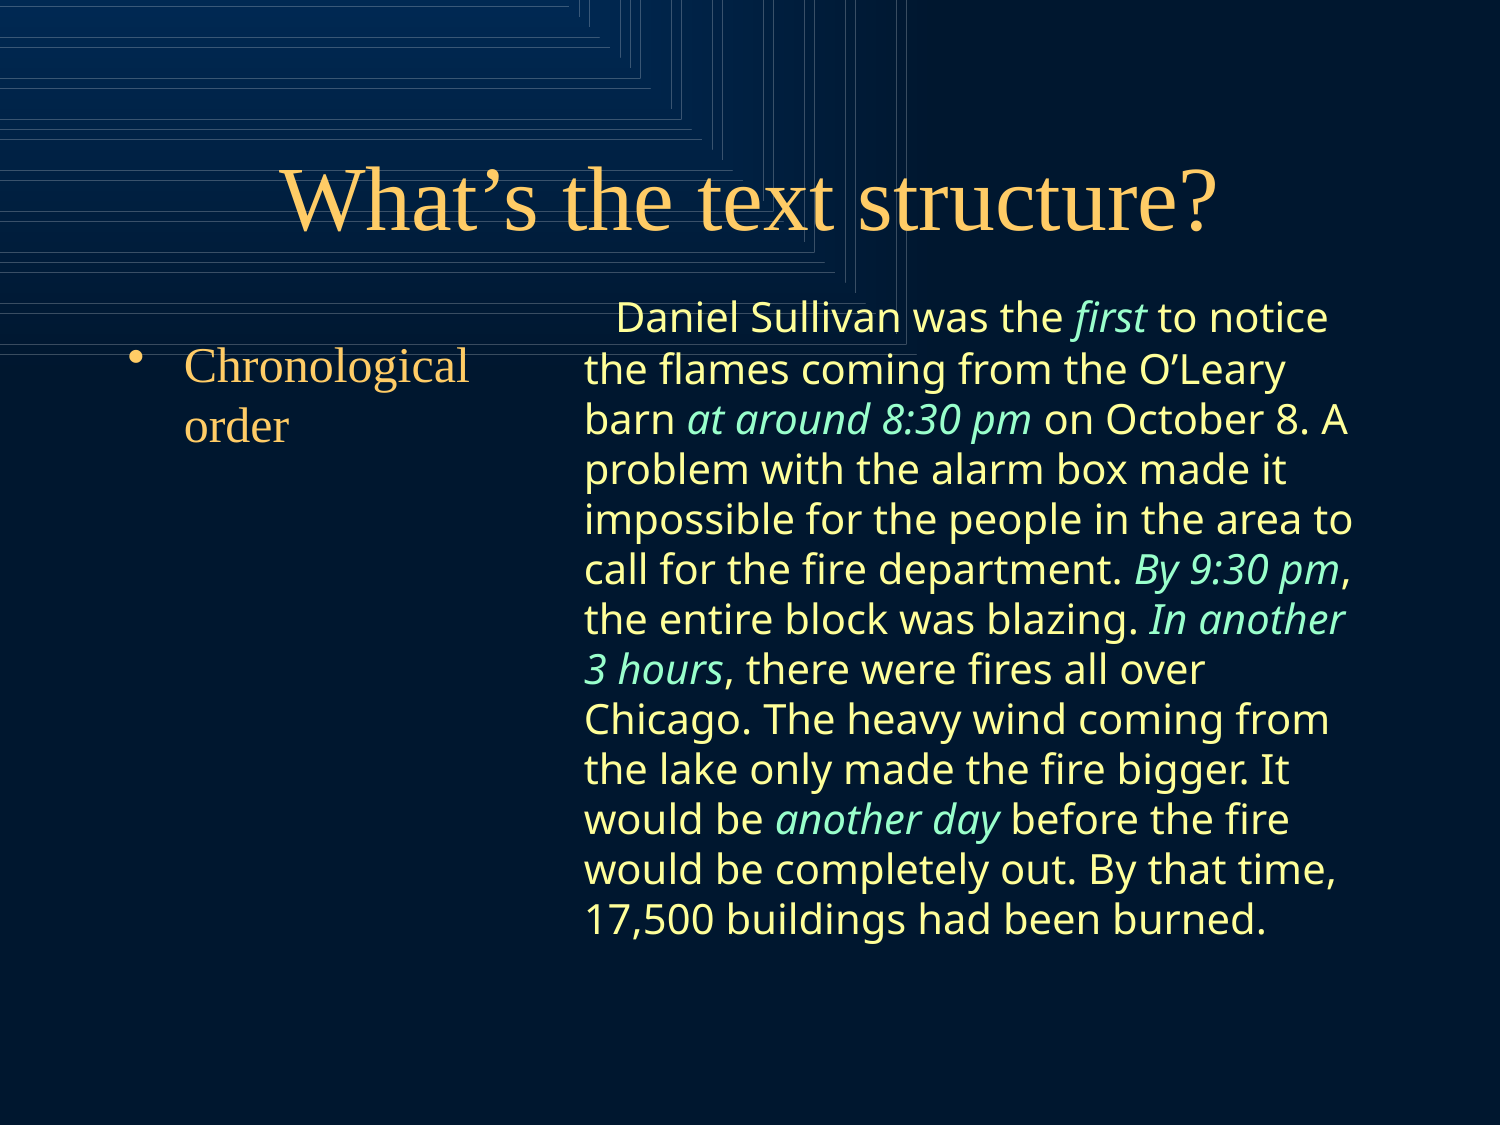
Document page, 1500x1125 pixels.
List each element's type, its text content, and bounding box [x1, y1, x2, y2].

list Chronological order [112, 324, 488, 1001]
list Daniel Sullivan was the first to notice the flames coming from the O’Leary barn at around 8:30 pm on October 8. A problem with the alarm box made it impossible for the people in the area to call for the fire department. By 9:30 pm, the entire block was blazing. In another 3 hours, there were fires all over Chicago. The heavy wind coming from the lake only made the fire bigger. It would be another day before the fire would be completely out. By that time, 17,500 buildings had been burned. [512, 274, 1388, 1001]
title What’s the text structure? [112, 99, 1388, 288]
